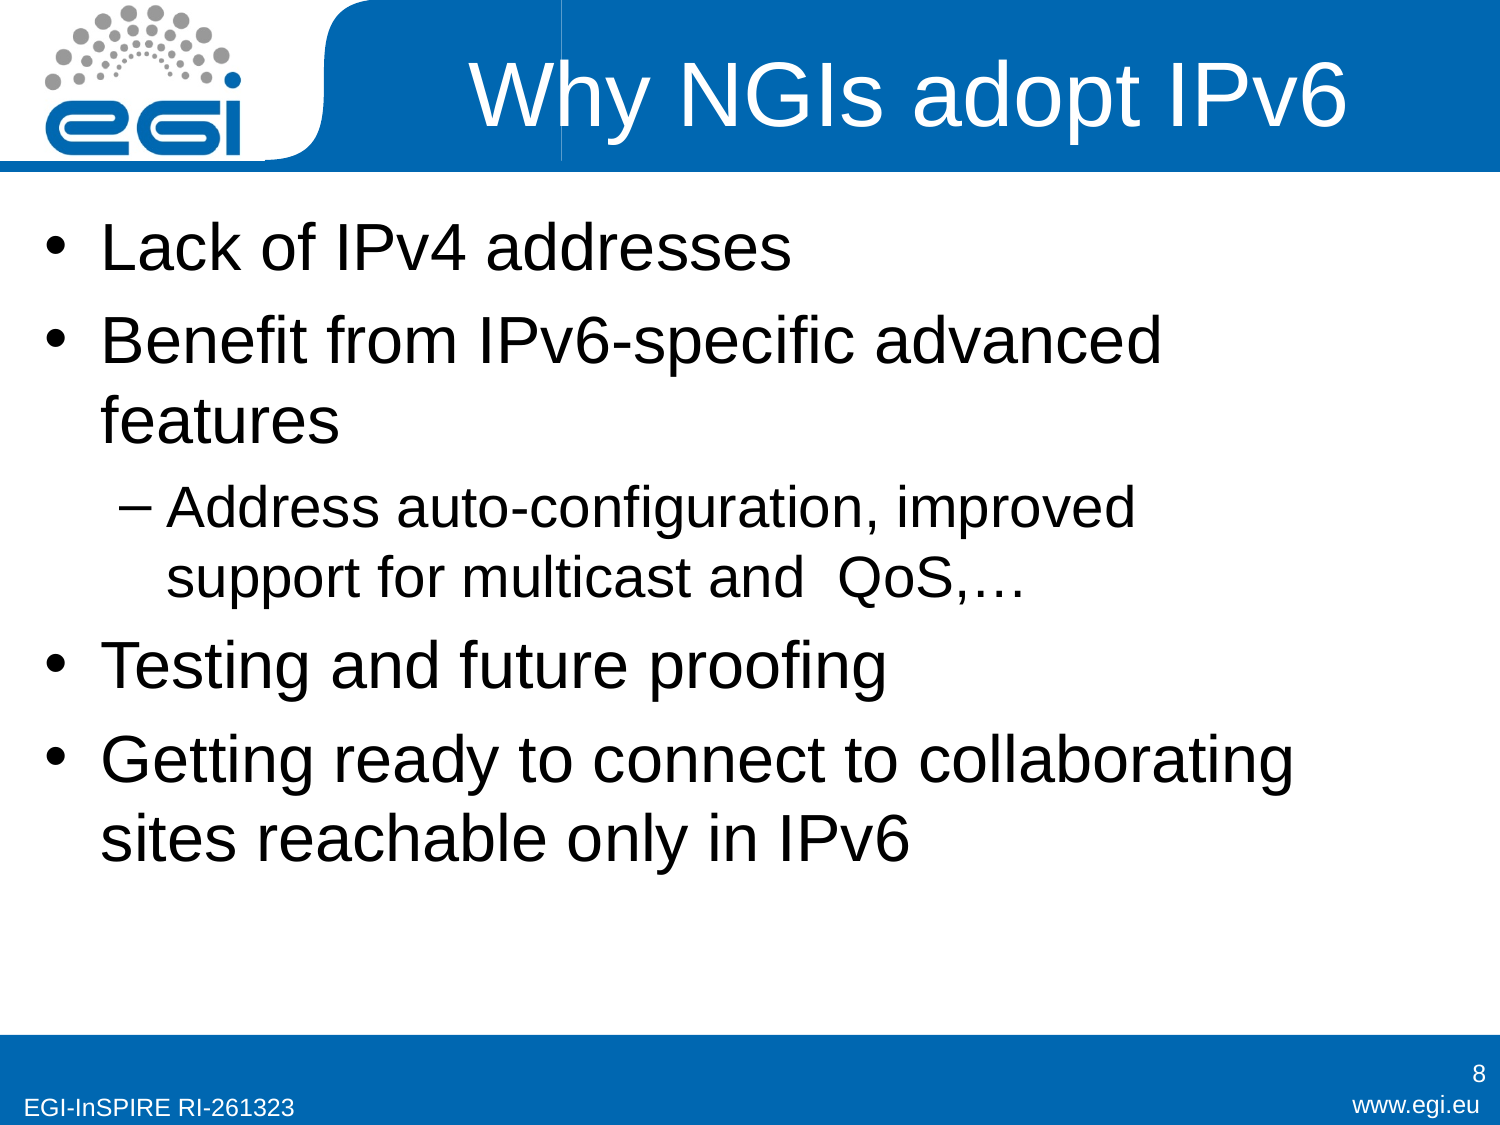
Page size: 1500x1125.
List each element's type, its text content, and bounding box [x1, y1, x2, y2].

list Lack of IPv4 addresses Benefit from IPv6-specific advanced features Address auto-configuration, improved support for multicast and QoS,… Testing and future proofing Getting ready to connect to collaborating sites reachable only in IPv6 [29, 196, 1355, 939]
slide_number 8 [1151, 1042, 1500, 1103]
picture [0, 0, 265, 161]
title Why NGIs adopt IPv6 [348, 19, 1471, 161]
